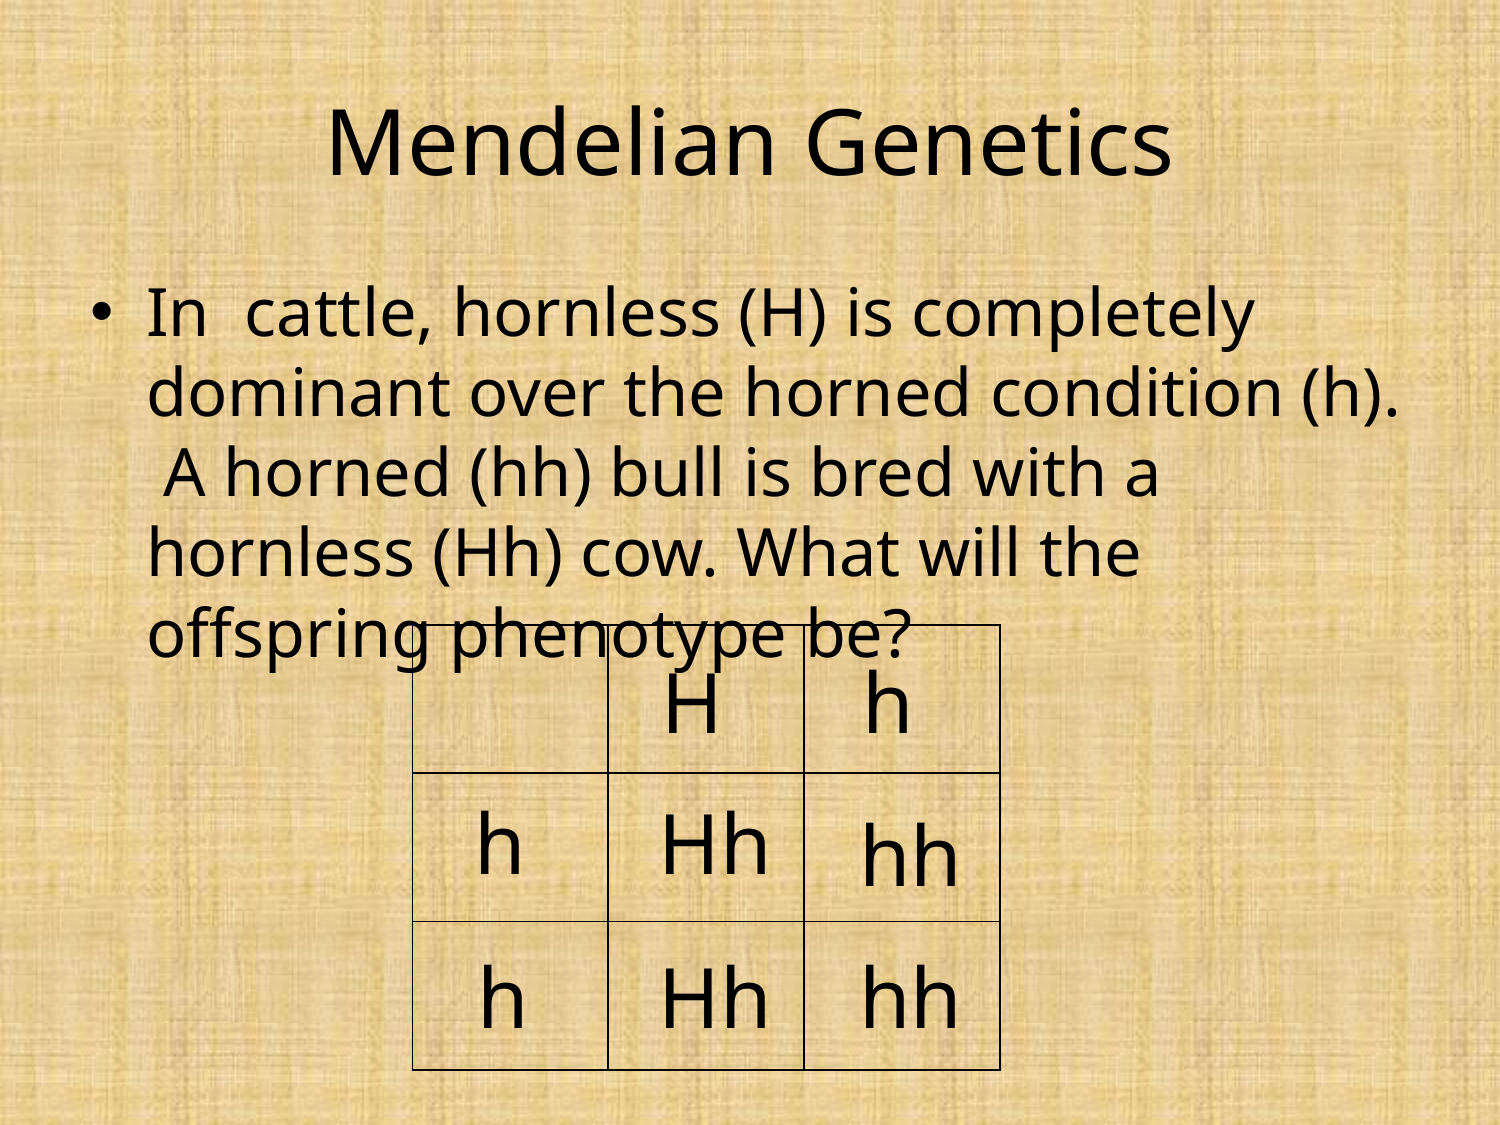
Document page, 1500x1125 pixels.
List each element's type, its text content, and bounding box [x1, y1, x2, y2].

text_box hh [844, 937, 977, 1053]
table_cell [413, 774, 607, 921]
table_cell [609, 922, 803, 1069]
table_header [609, 626, 803, 772]
text_box h [847, 642, 929, 758]
text_box h [459, 783, 541, 899]
text_box h [462, 937, 544, 1053]
text_box hh [844, 795, 977, 911]
table_cell [413, 922, 607, 1069]
text_box Hh [643, 783, 787, 899]
table_header [805, 626, 999, 772]
text_box H [646, 642, 738, 758]
table_cell [805, 922, 999, 1069]
table_cell [609, 774, 803, 921]
title Mendelian Genetics [75, 45, 1425, 233]
list In cattle, hornless (H) is completely dominant over the horned condition (h). A horned (hh) bull is bred with a hornless (Hh) cow. What will the offspring phenotype be? [75, 262, 1425, 1005]
table_header [413, 626, 607, 772]
picture [0, 0, 1500, 1125]
table_cell [805, 774, 999, 921]
text_box Hh [643, 937, 787, 1053]
